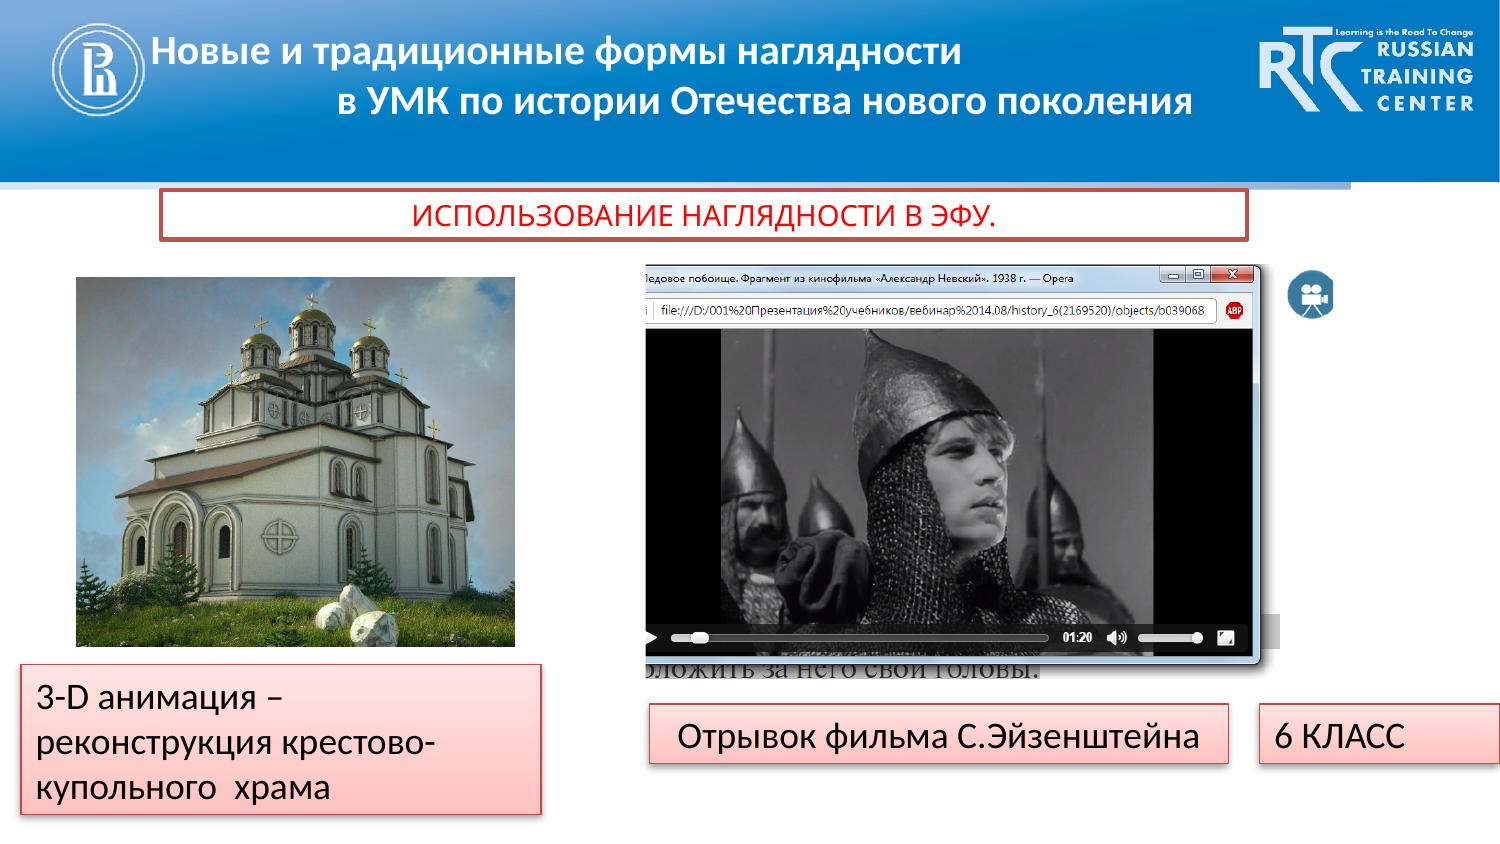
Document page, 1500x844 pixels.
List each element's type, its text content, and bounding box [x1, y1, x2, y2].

text_box ИСПОЛЬЗОВАНИЕ НАГЛЯДНОСТИ В ЭФУ. [159, 198, 1249, 242]
picture [0, 0, 1500, 191]
text_box 3-D анимация – реконструкция крестово-купольного храма [20, 664, 542, 815]
picture [76, 276, 516, 647]
picture [645, 264, 1334, 679]
text_box 6 КЛАСС [1259, 703, 1500, 764]
text_box [41, 198, 1258, 272]
text_box Отрывок фильма С.Эйзенштейна [649, 703, 1229, 764]
